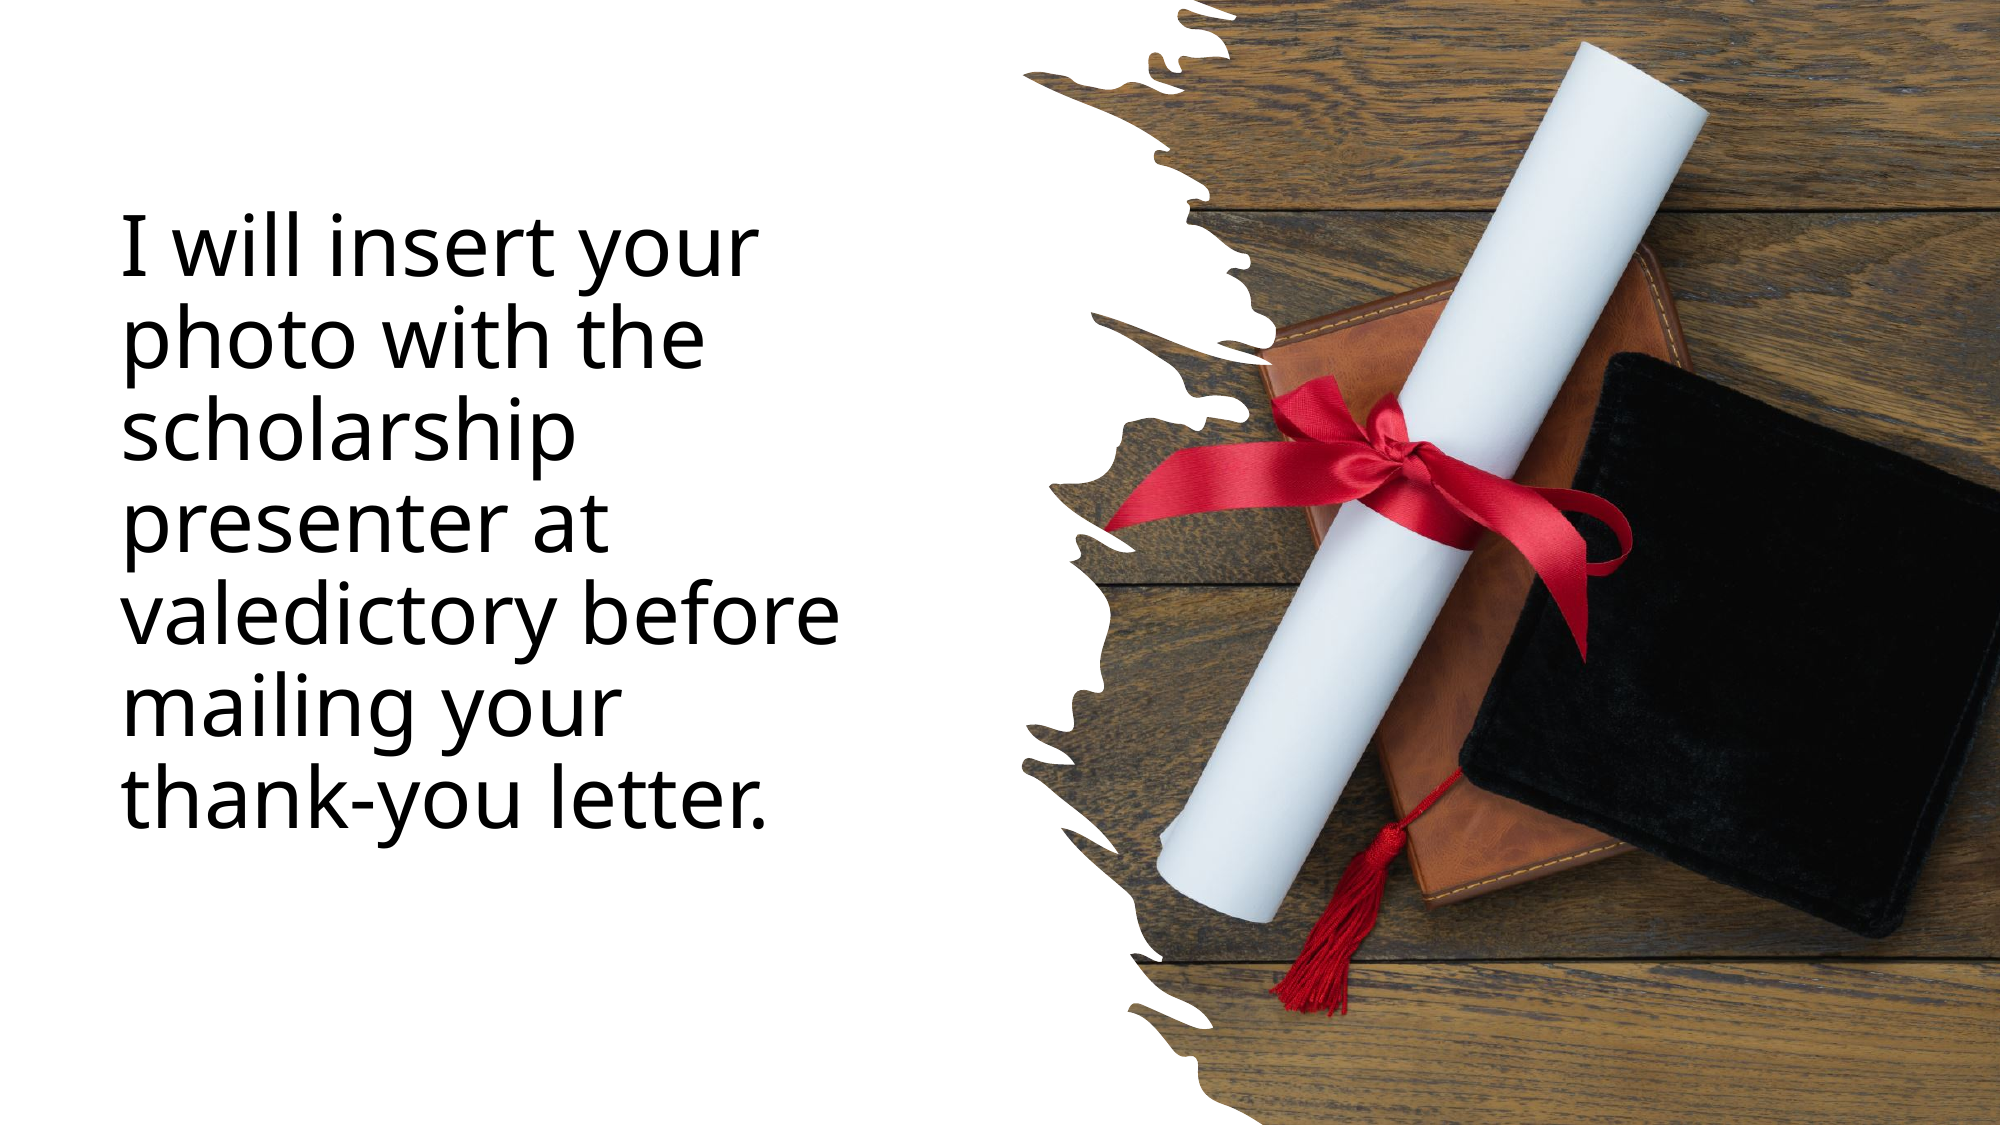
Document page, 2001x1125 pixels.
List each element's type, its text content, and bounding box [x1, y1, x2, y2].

picture [1021, 0, 2000, 1125]
title I will insert your photo with the scholarship presenter at valedictory before mailing your thank-you letter. [105, 105, 864, 855]
